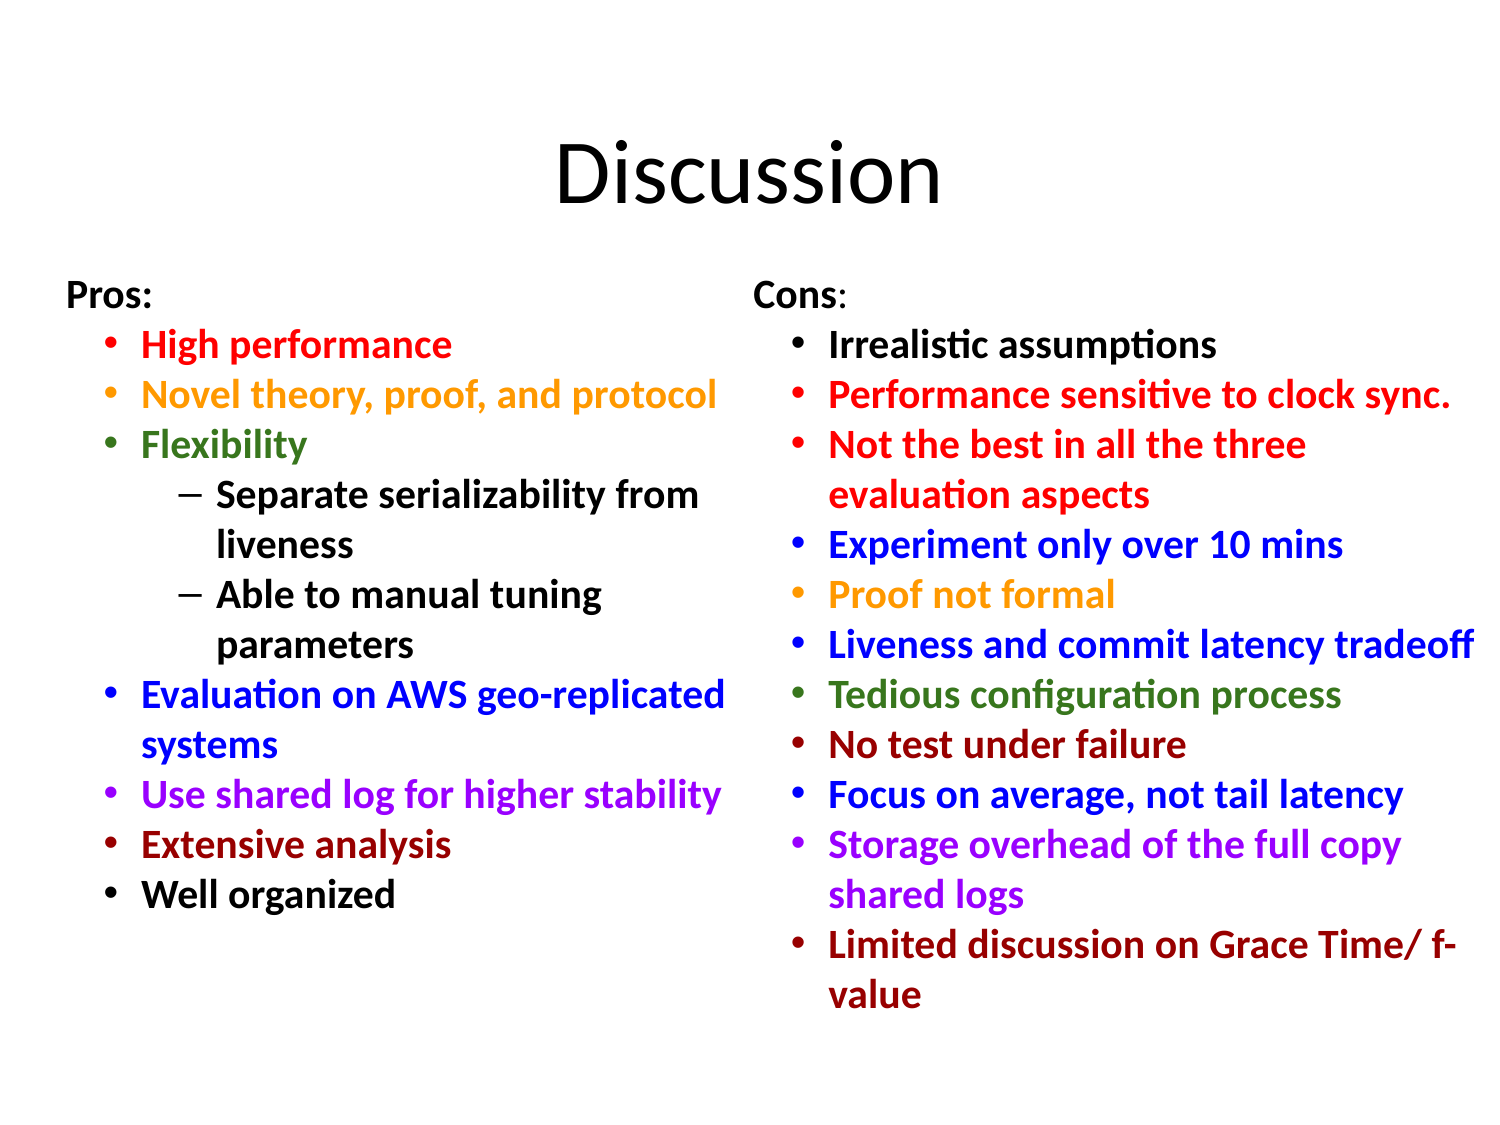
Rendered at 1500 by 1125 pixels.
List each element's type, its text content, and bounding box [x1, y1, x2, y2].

title Discussion [51, 97, 1449, 223]
list Pros: High performance Novel theory, proof, and protocol Flexibility Separate serializability from liveness Able to manual tuning parameters Evaluation on AWS geo-replicated systems Use shared log for higher stability Extensive analysis Well organized [51, 252, 738, 1000]
list Cons: Irrealistic assumptions Performance sensitive to clock sync. Not the best in all the three evaluation aspects Experiment only over 10 mins Proof not formal Liveness and commit latency tradeoff Tedious configuration process No test under failure Focus on average, not tail latency Storage overhead of the full copy shared logs Limited discussion on Grace Time/ f-value [738, 252, 1500, 1000]
